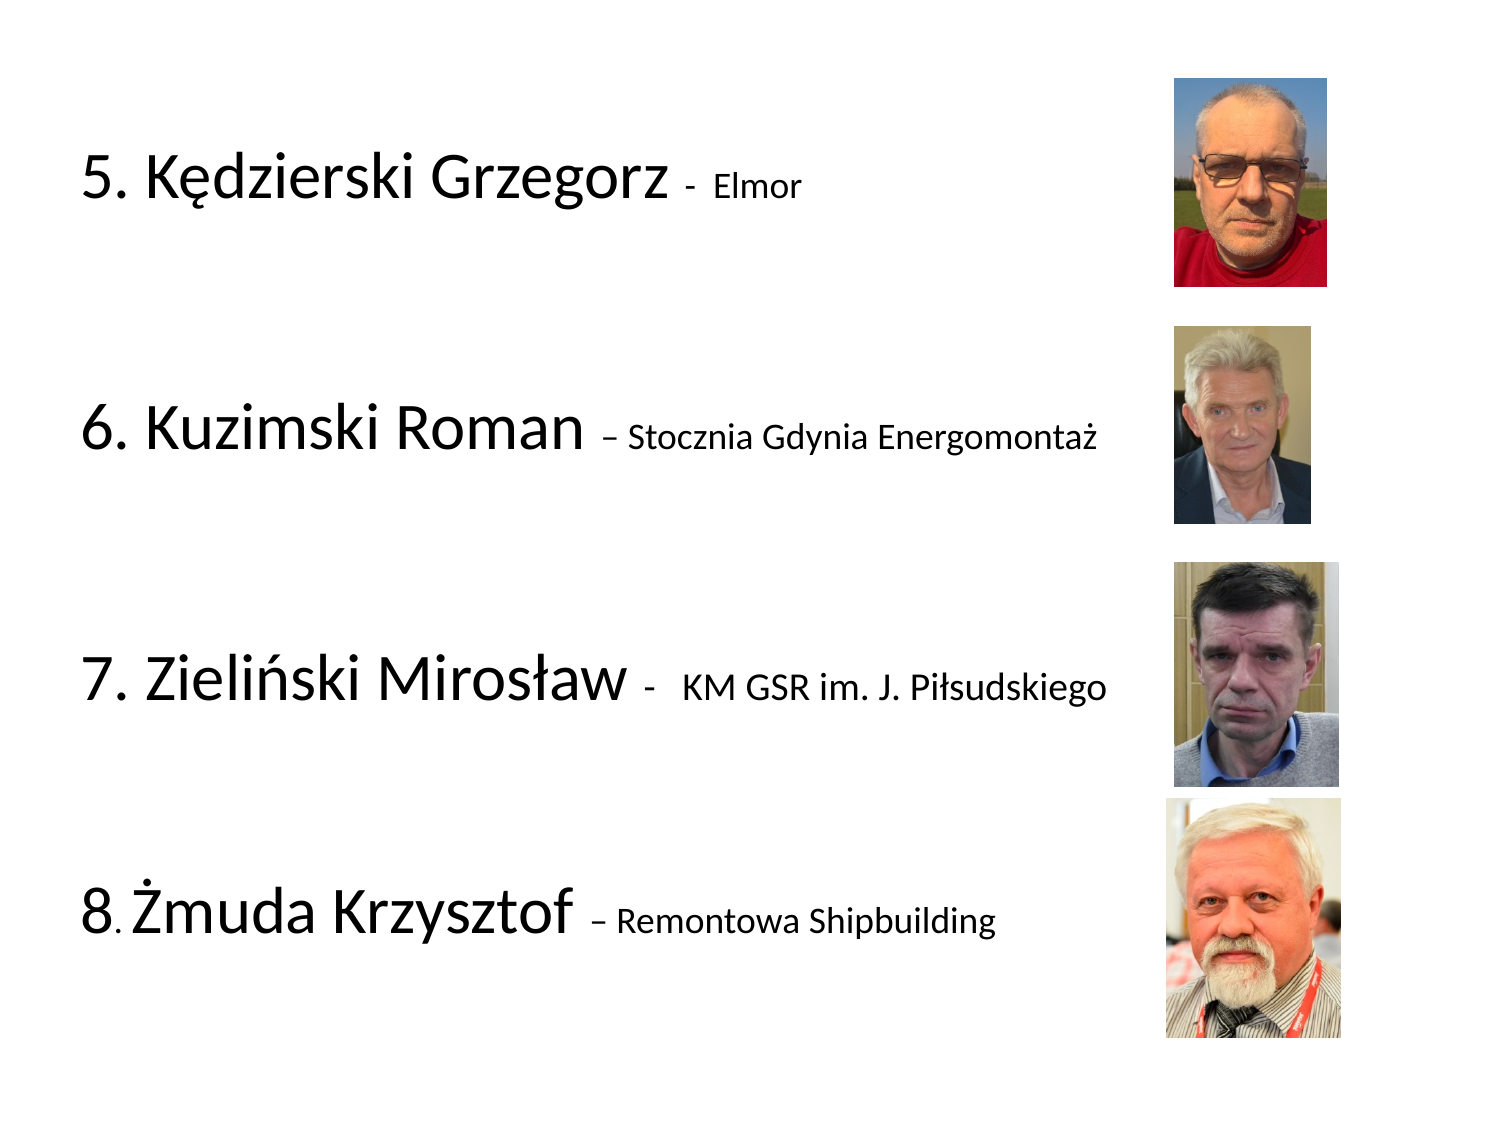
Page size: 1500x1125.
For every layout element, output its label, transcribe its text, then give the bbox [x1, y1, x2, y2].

picture [1173, 77, 1327, 288]
picture [1166, 798, 1341, 1038]
picture [1173, 562, 1339, 788]
list 5. Kędzierski Grzegorz - Elmor 6. Kuzimski Roman – Stocznia Gdynia Energomontaż 7. Zieliński Mirosław - KM GSR im. J. Piłsudskiego 8. Żmuda Krzysztof – Remontowa Shipbuilding [64, 30, 1459, 1094]
picture [1173, 326, 1311, 525]
